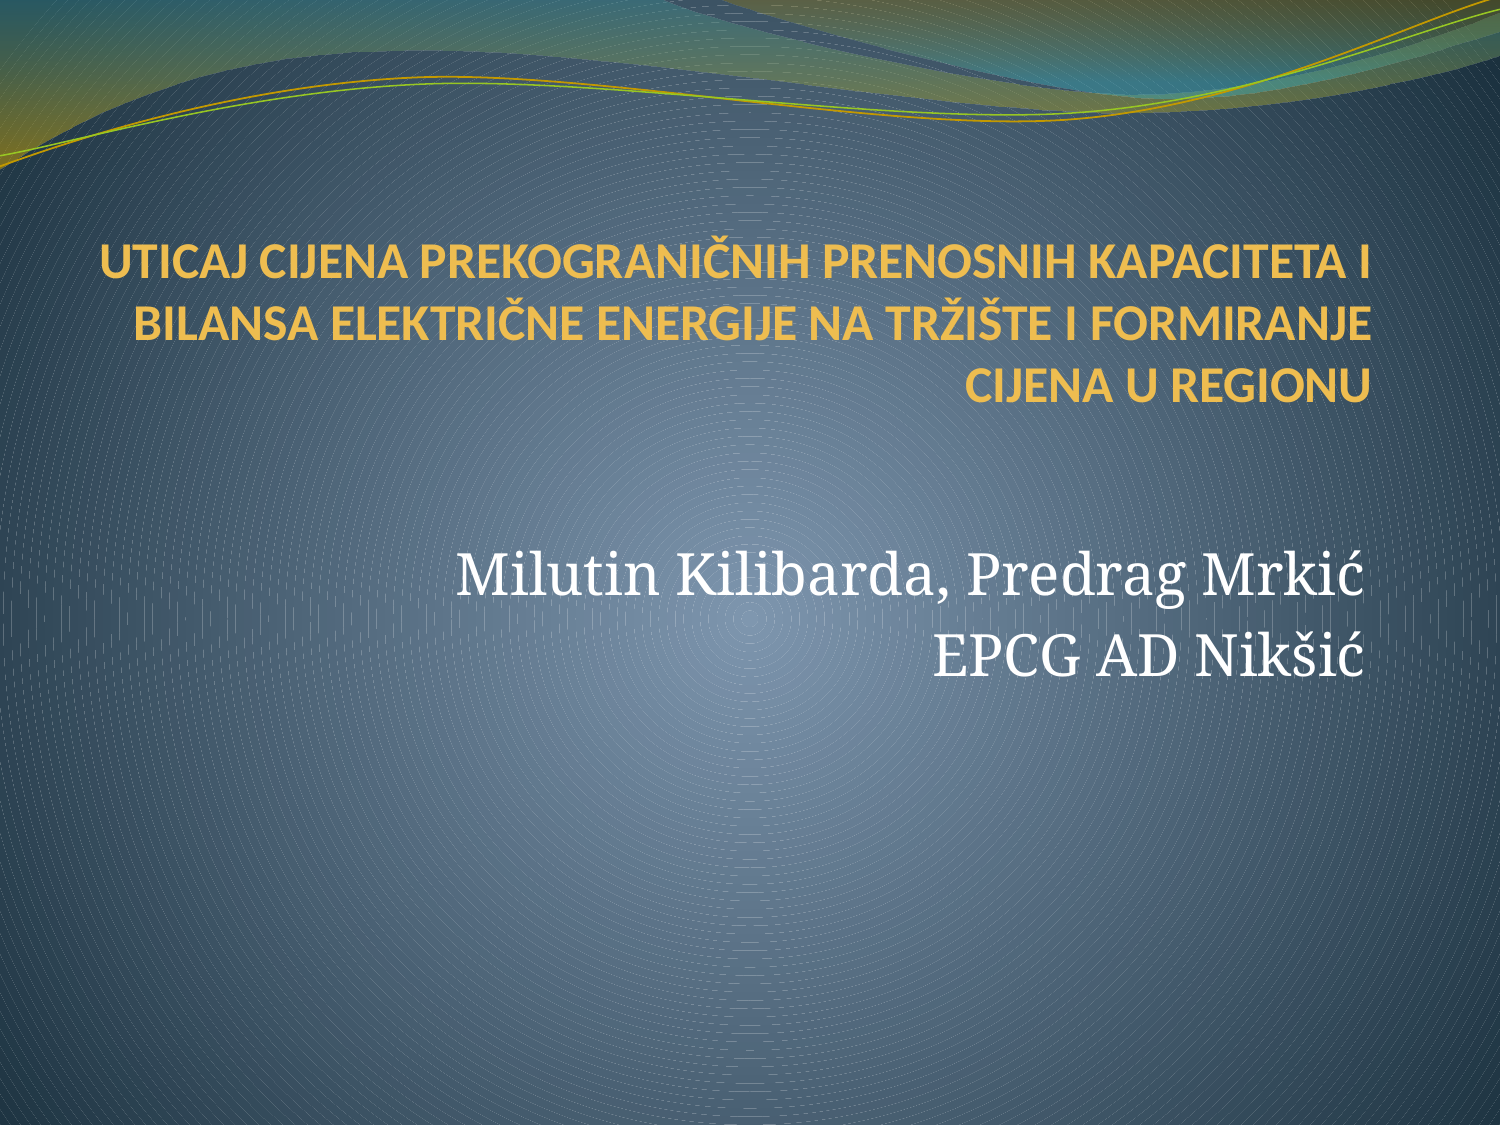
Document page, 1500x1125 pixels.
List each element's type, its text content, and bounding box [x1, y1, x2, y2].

subtitle Milutin Kilibarda, Predrag Mrkić EPCG AD Nikšić [87, 529, 1376, 818]
title UTICAJ CIJENA PREKOGRANIČNIH PRENOSNIH KAPACITETA I BILANSA ELEKTRIČNE ENERGIJE NA TRŽIŠTE I FORMIRANJE CIJENA U REGIONU [87, 224, 1376, 525]
